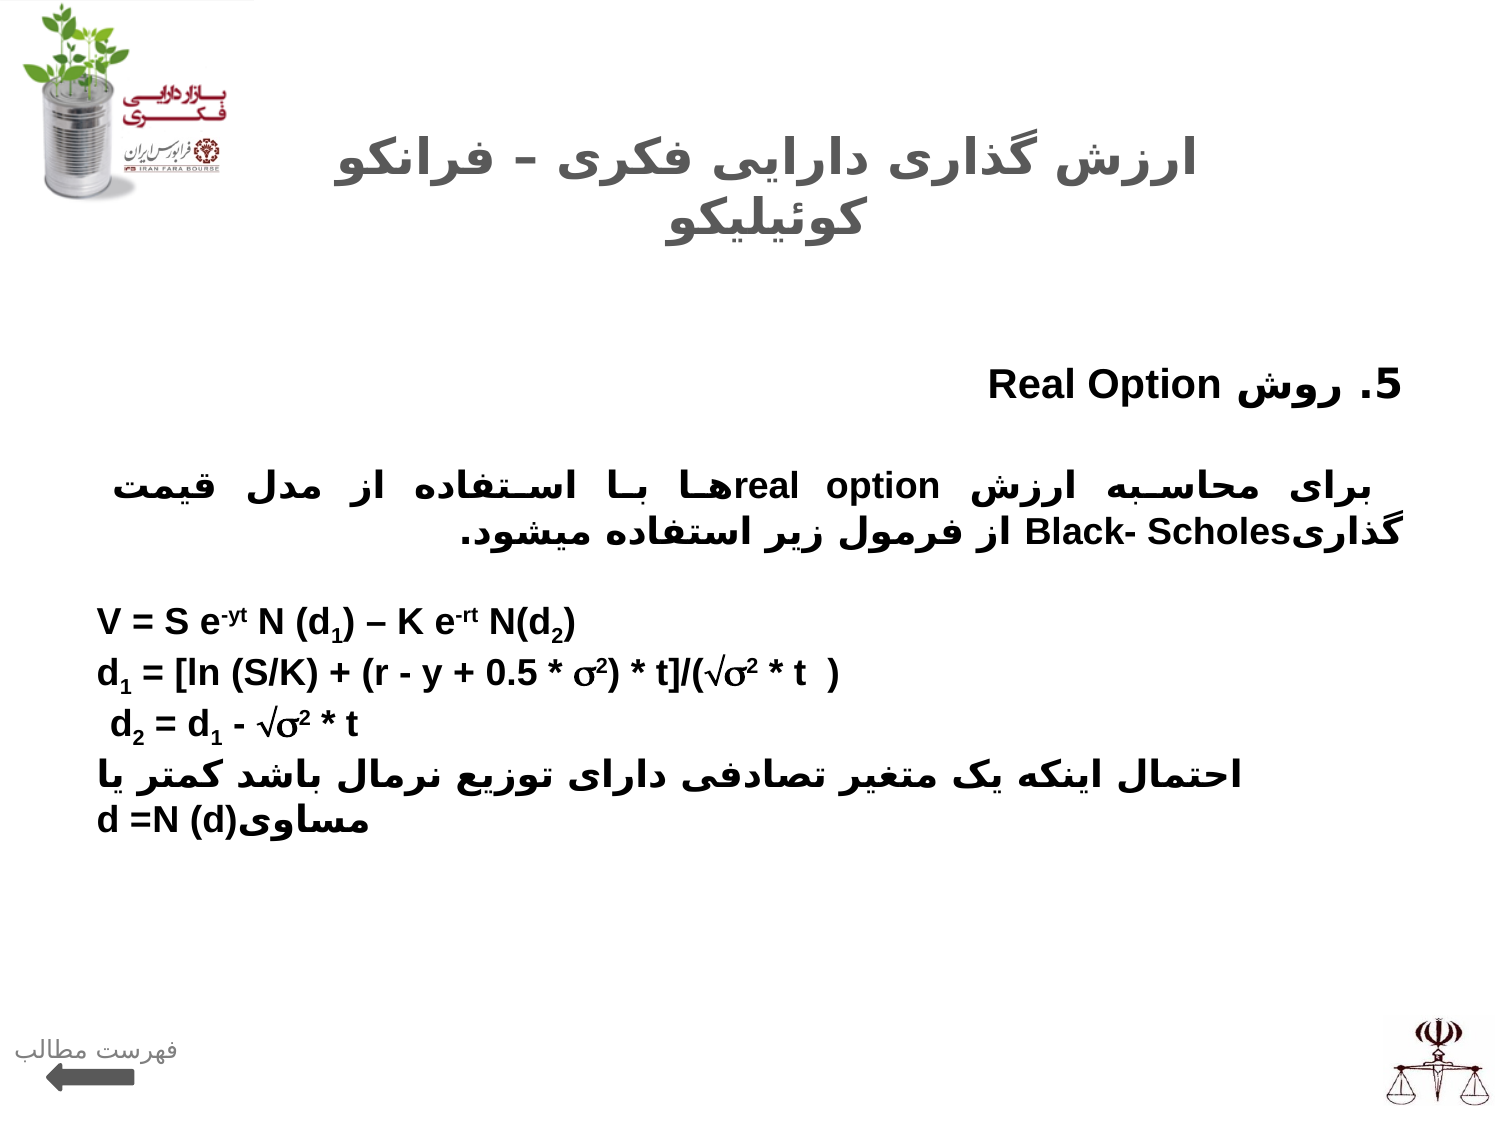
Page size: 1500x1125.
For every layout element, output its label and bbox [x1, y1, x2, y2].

text_box [0, 0, 1495, 1107]
